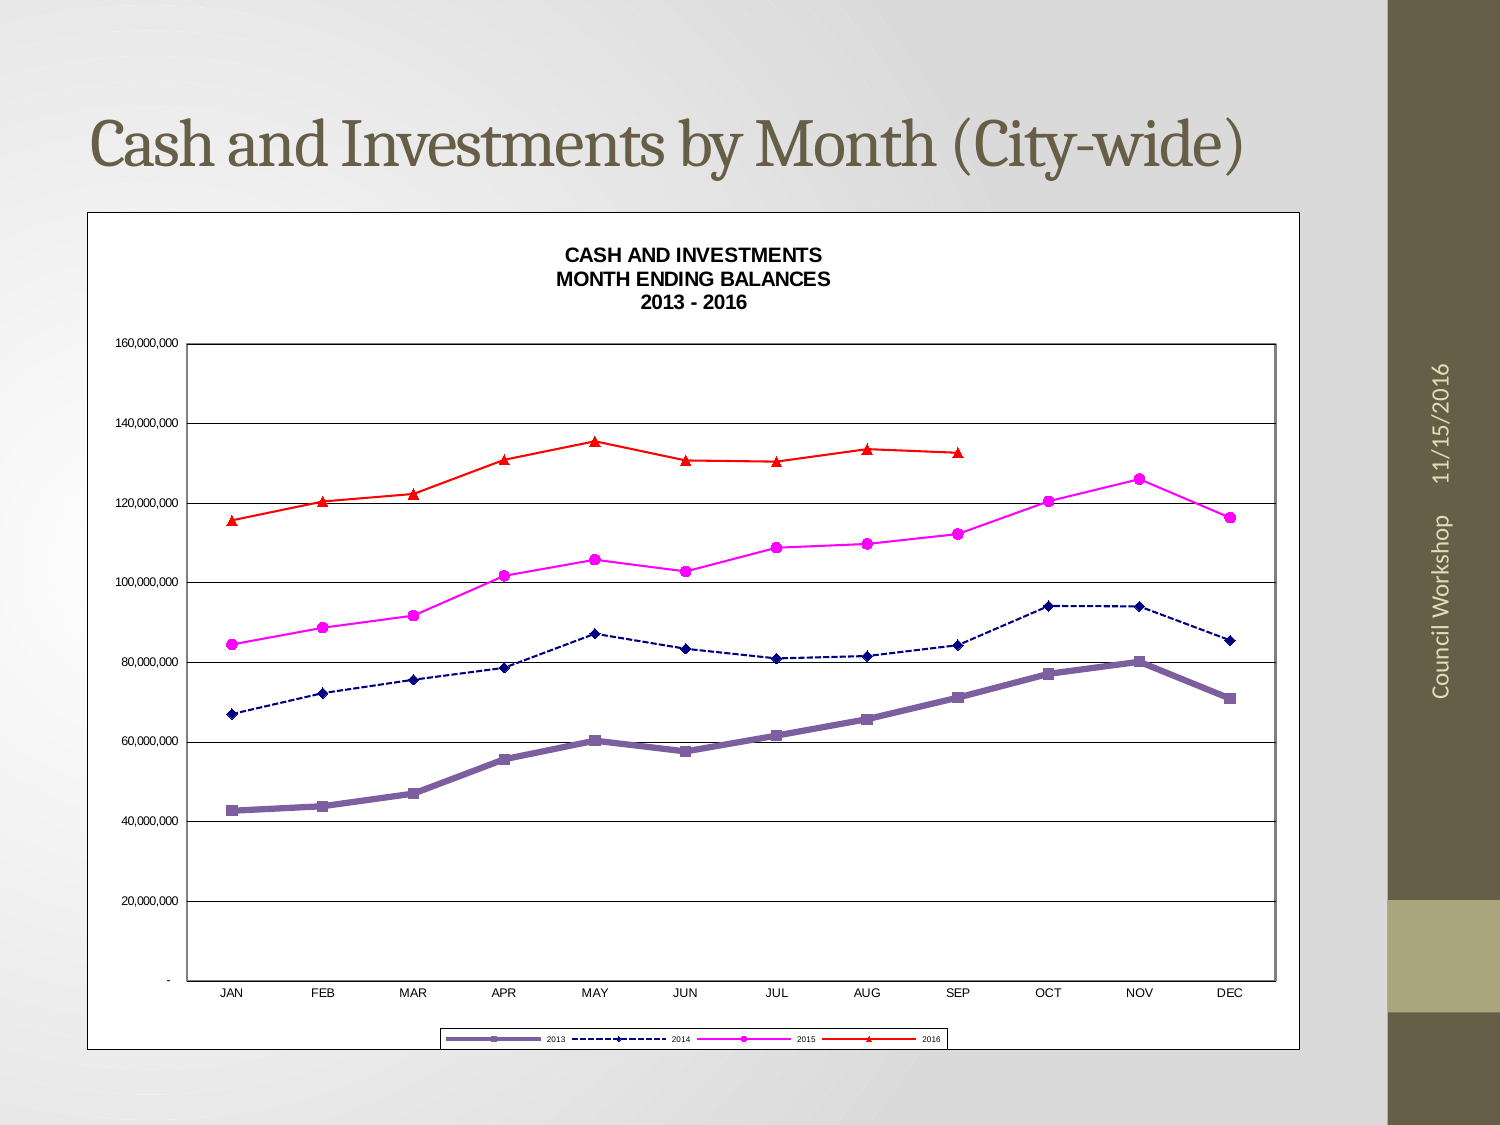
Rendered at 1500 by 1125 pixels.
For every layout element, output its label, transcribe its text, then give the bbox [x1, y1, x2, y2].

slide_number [1408, 100, 1469, 500]
title Cash and Investments by Month (City-wide) [75, 45, 1325, 233]
footer Council Workshop [1408, 500, 1469, 889]
chart [86, 211, 1301, 1051]
